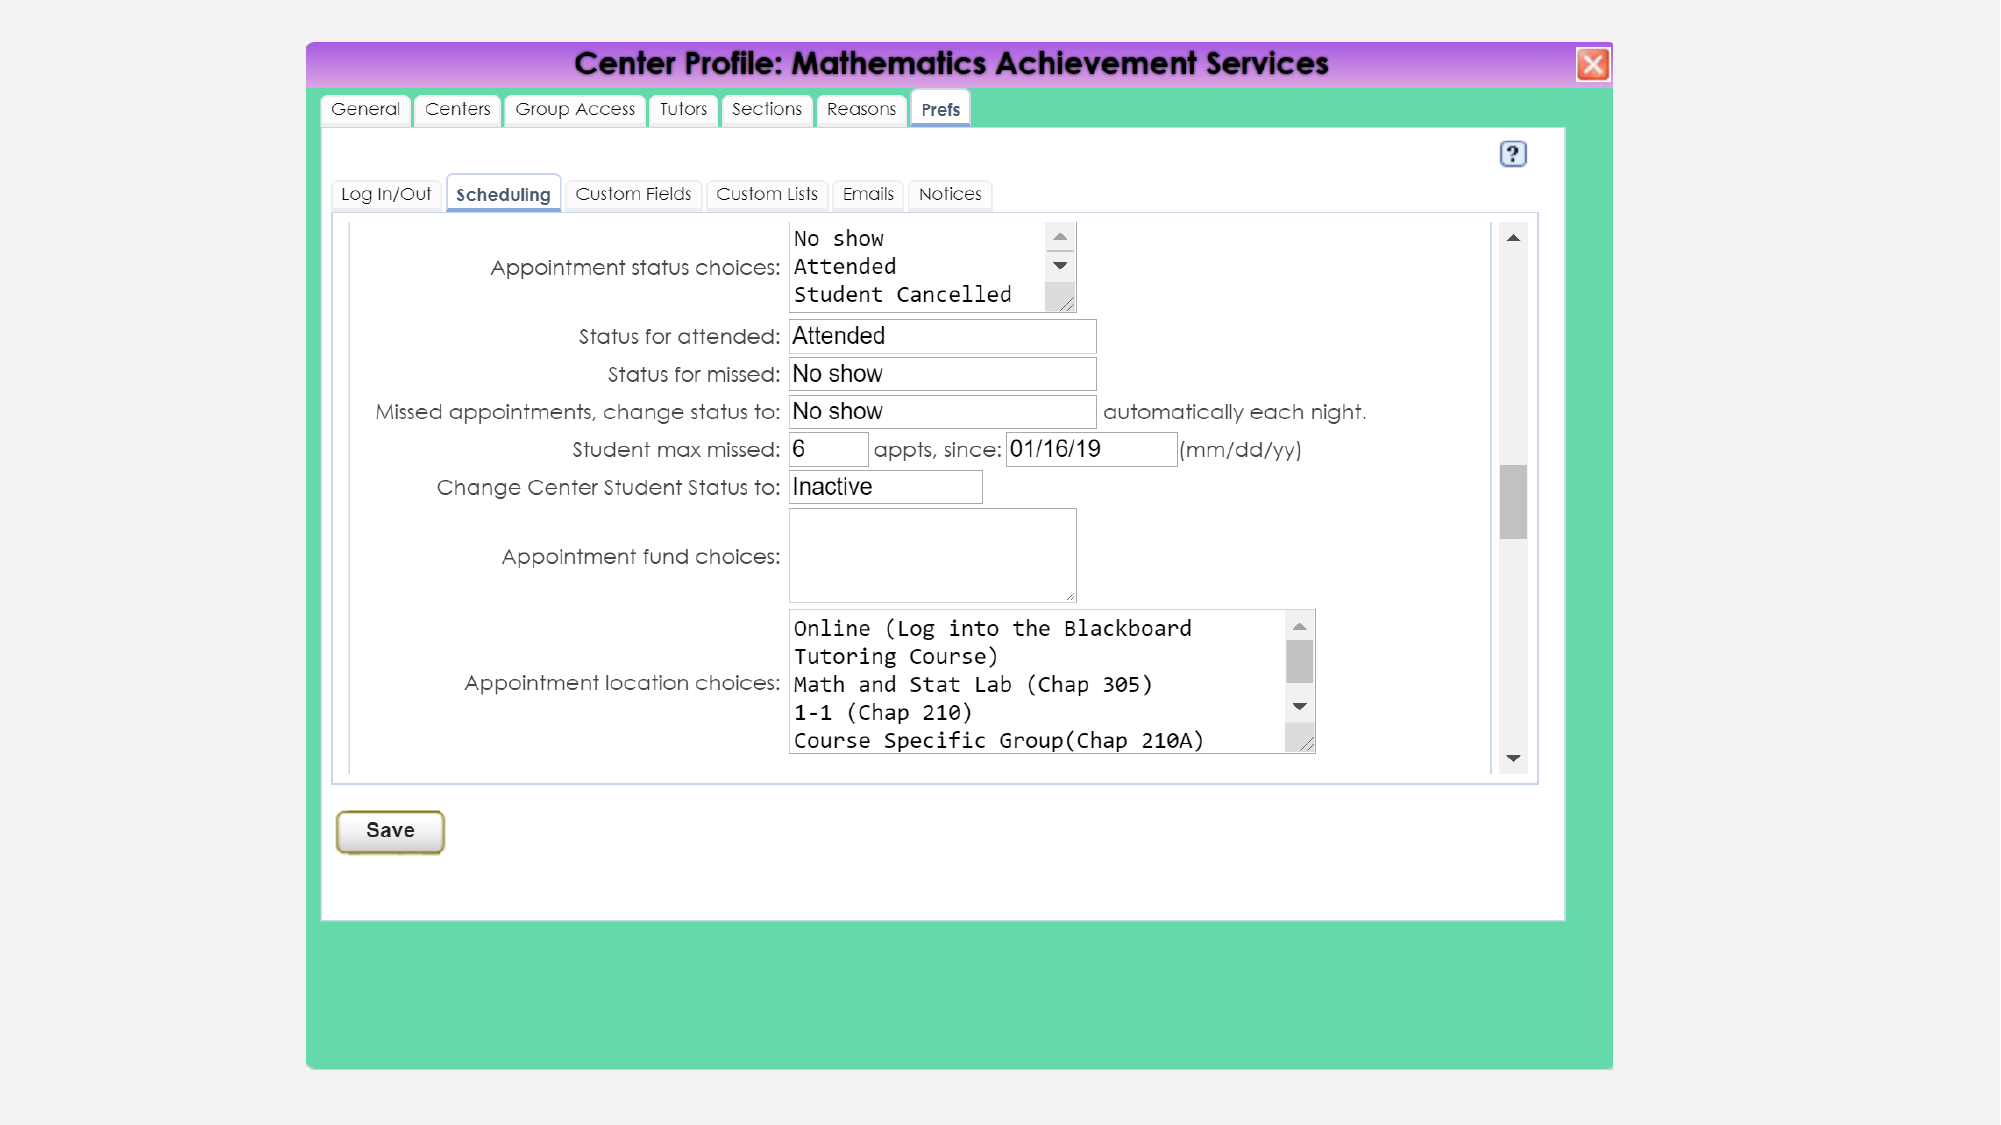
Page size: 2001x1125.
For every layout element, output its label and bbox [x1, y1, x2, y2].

list [306, 42, 1613, 1070]
